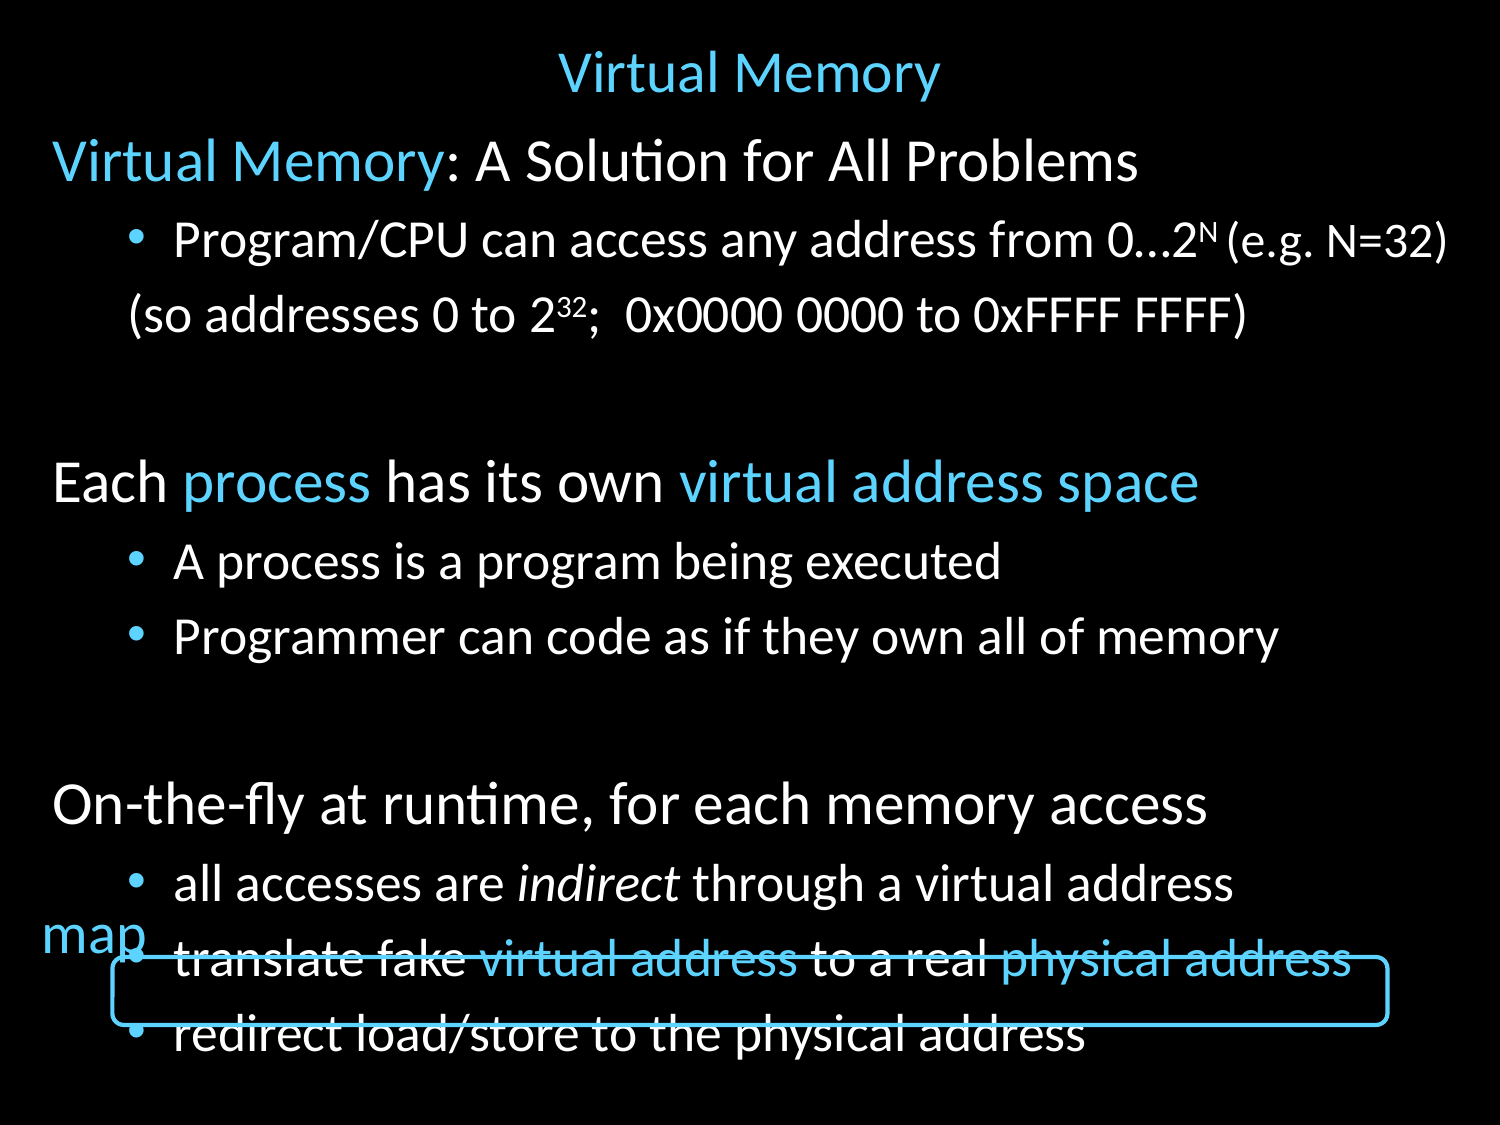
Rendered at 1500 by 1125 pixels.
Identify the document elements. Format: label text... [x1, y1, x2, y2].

text_box map [26, 887, 162, 973]
title Virtual Memory [37, 24, 1463, 112]
text_box [110, 954, 1390, 1028]
list Virtual Memory: A Solution for All Problems Program/CPU can access any address from 0…2N (e.g. N=32) (so addresses 0 to 232; 0x0000 0000 to 0xFFFF FFFF) Each process has its own virtual address space A process is a program being executed Programmer can code as if they own all of memory On-the-fly at runtime, for each memory access all accesses are indirect through a virtual address translate fake virtual address to a real physical address redirect load/store to the physical address [37, 112, 1488, 1113]
